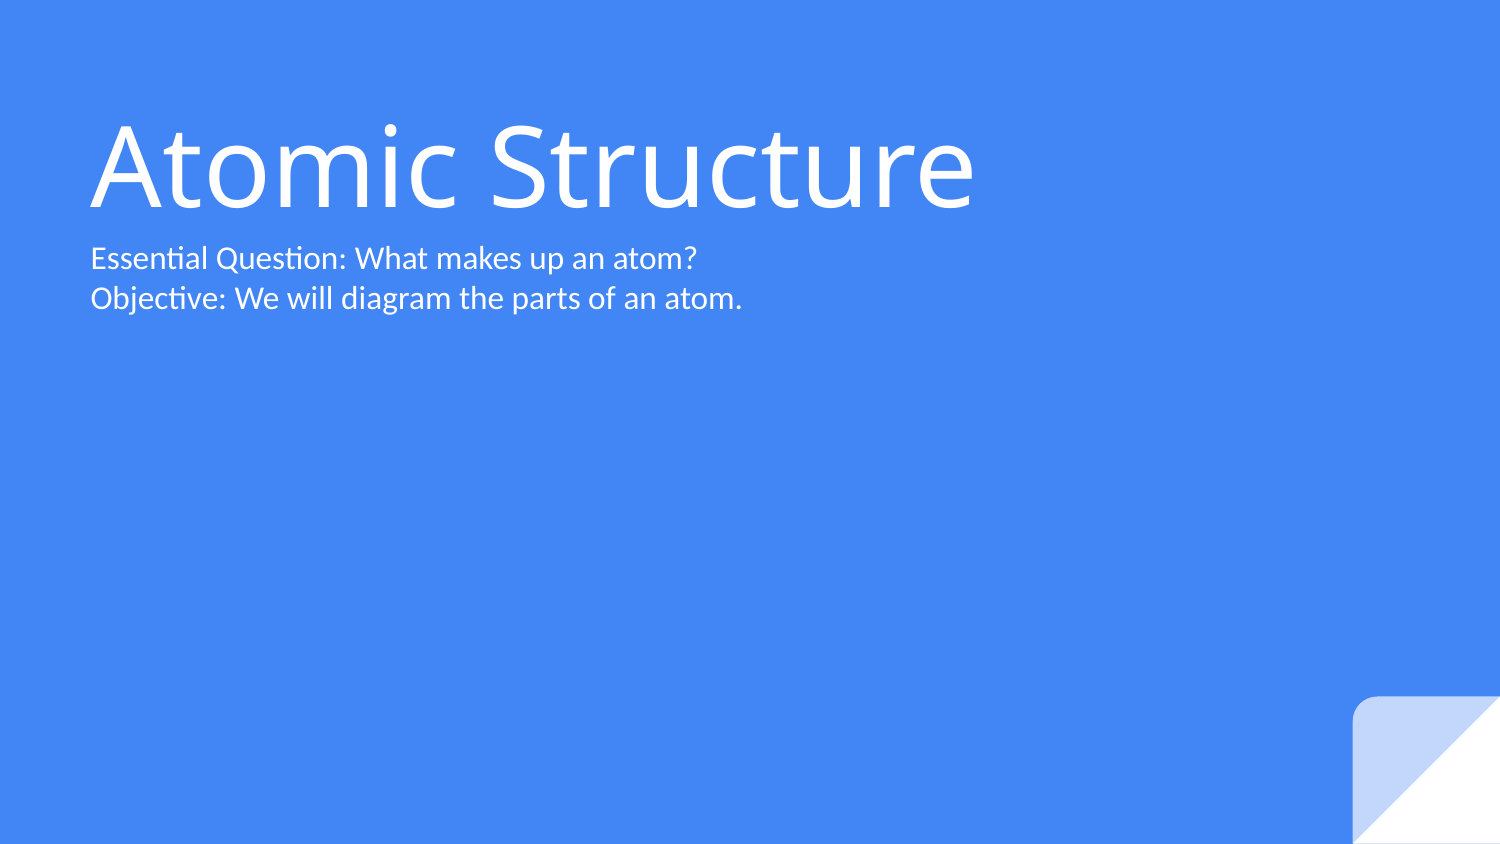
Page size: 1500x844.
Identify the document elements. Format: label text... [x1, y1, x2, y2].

subtitle Essential Question: What makes up an atom? Objective: We will diagram the parts of an atom. [75, 220, 1500, 488]
title Atomic Structure [75, 91, 1425, 220]
